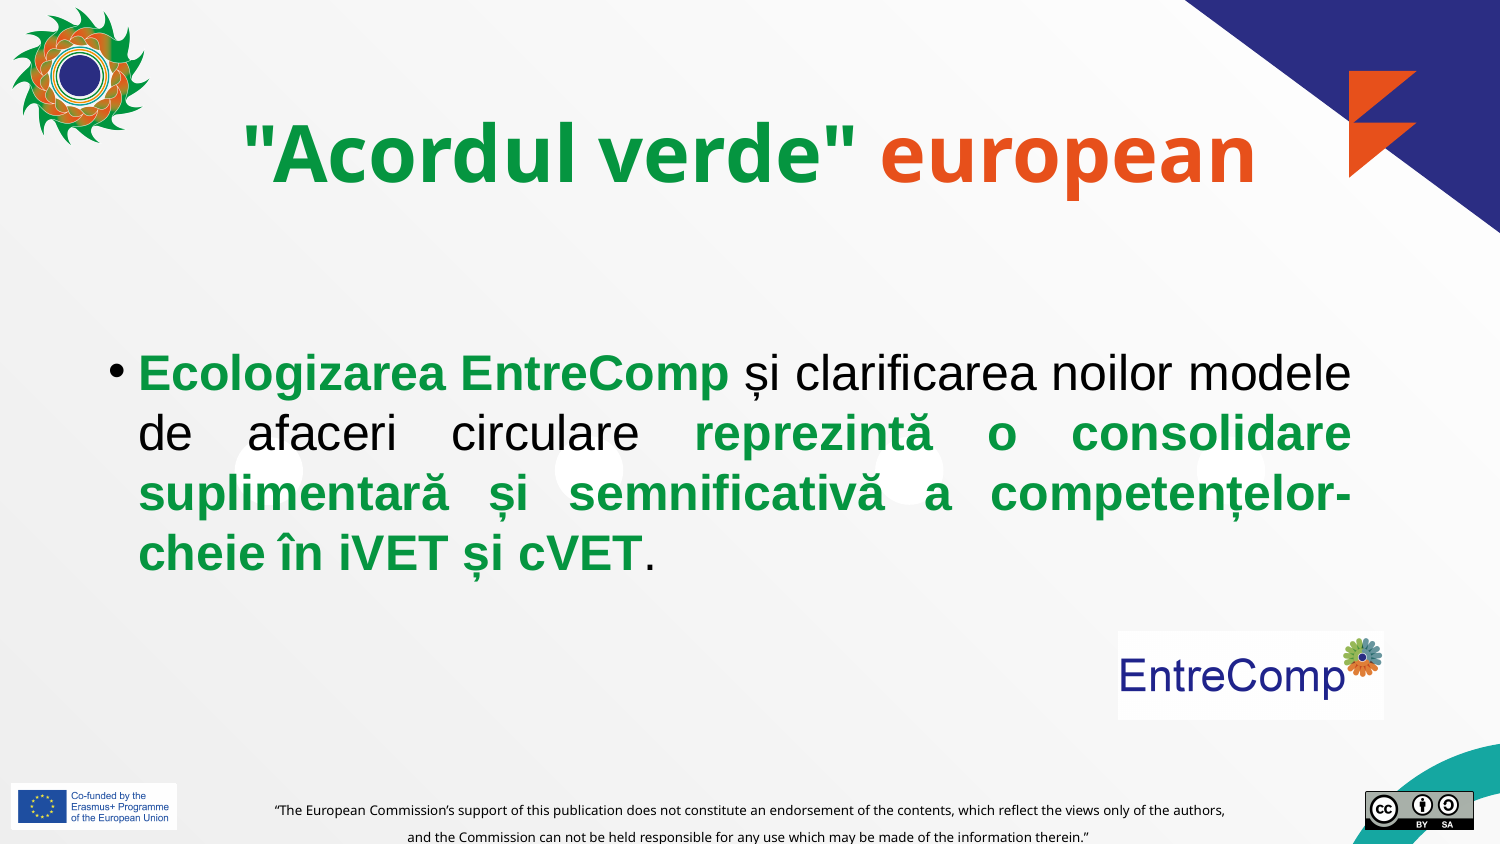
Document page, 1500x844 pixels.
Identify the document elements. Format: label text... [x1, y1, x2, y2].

picture [10, 783, 177, 830]
title "Acordul verde" european [116, 88, 1383, 255]
text_box Ecologizarea EntreComp și clarificarea noilor modele de afaceri circulare reprezintă o consolidare suplimentară și semnificativă a competențelor-cheie în iVET și cVET. [93, 211, 1368, 710]
picture [11, 6, 151, 147]
picture [1365, 791, 1474, 830]
picture [1118, 630, 1384, 720]
